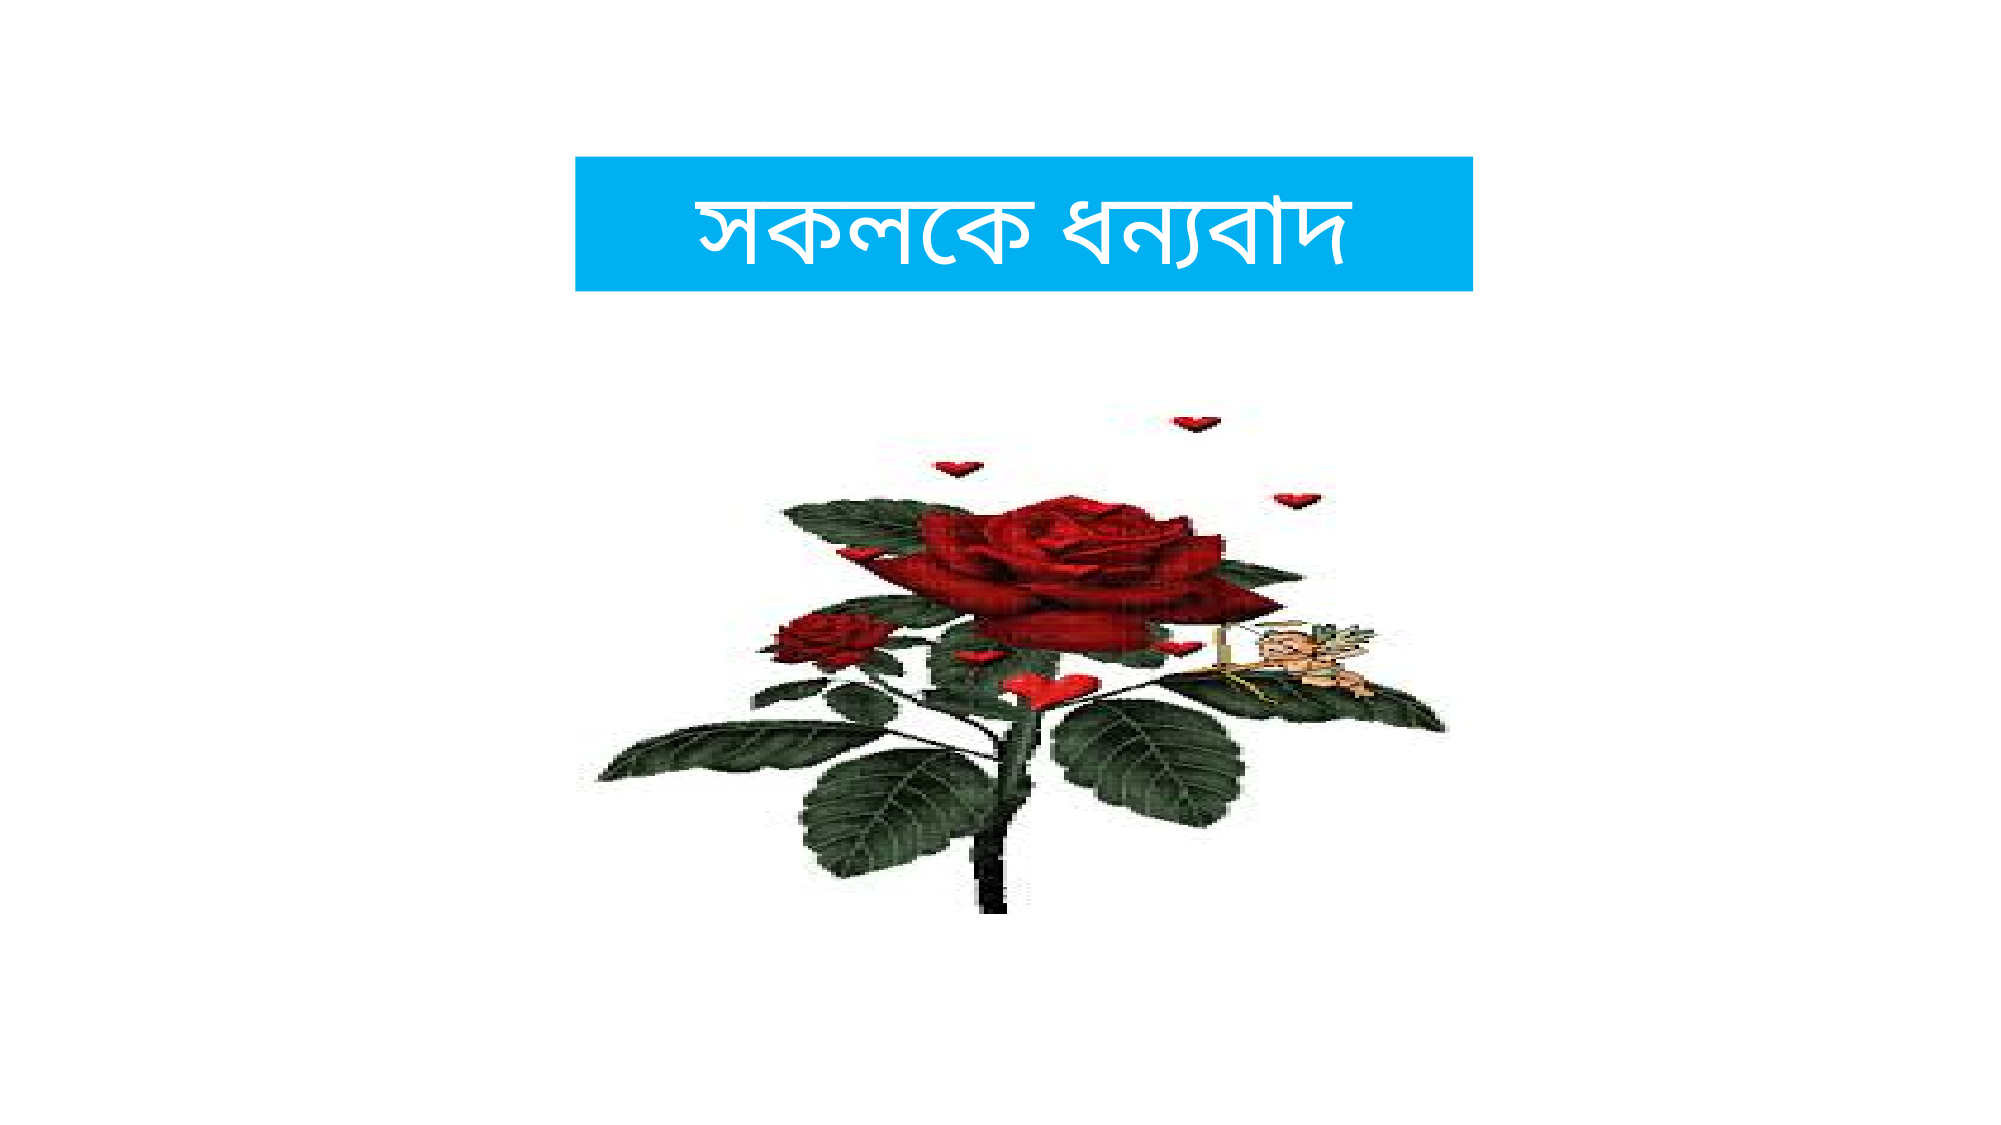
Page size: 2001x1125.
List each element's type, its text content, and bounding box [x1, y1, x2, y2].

text_box সকলকে ধন্যবাদ [575, 156, 1474, 292]
picture [575, 367, 1474, 914]
